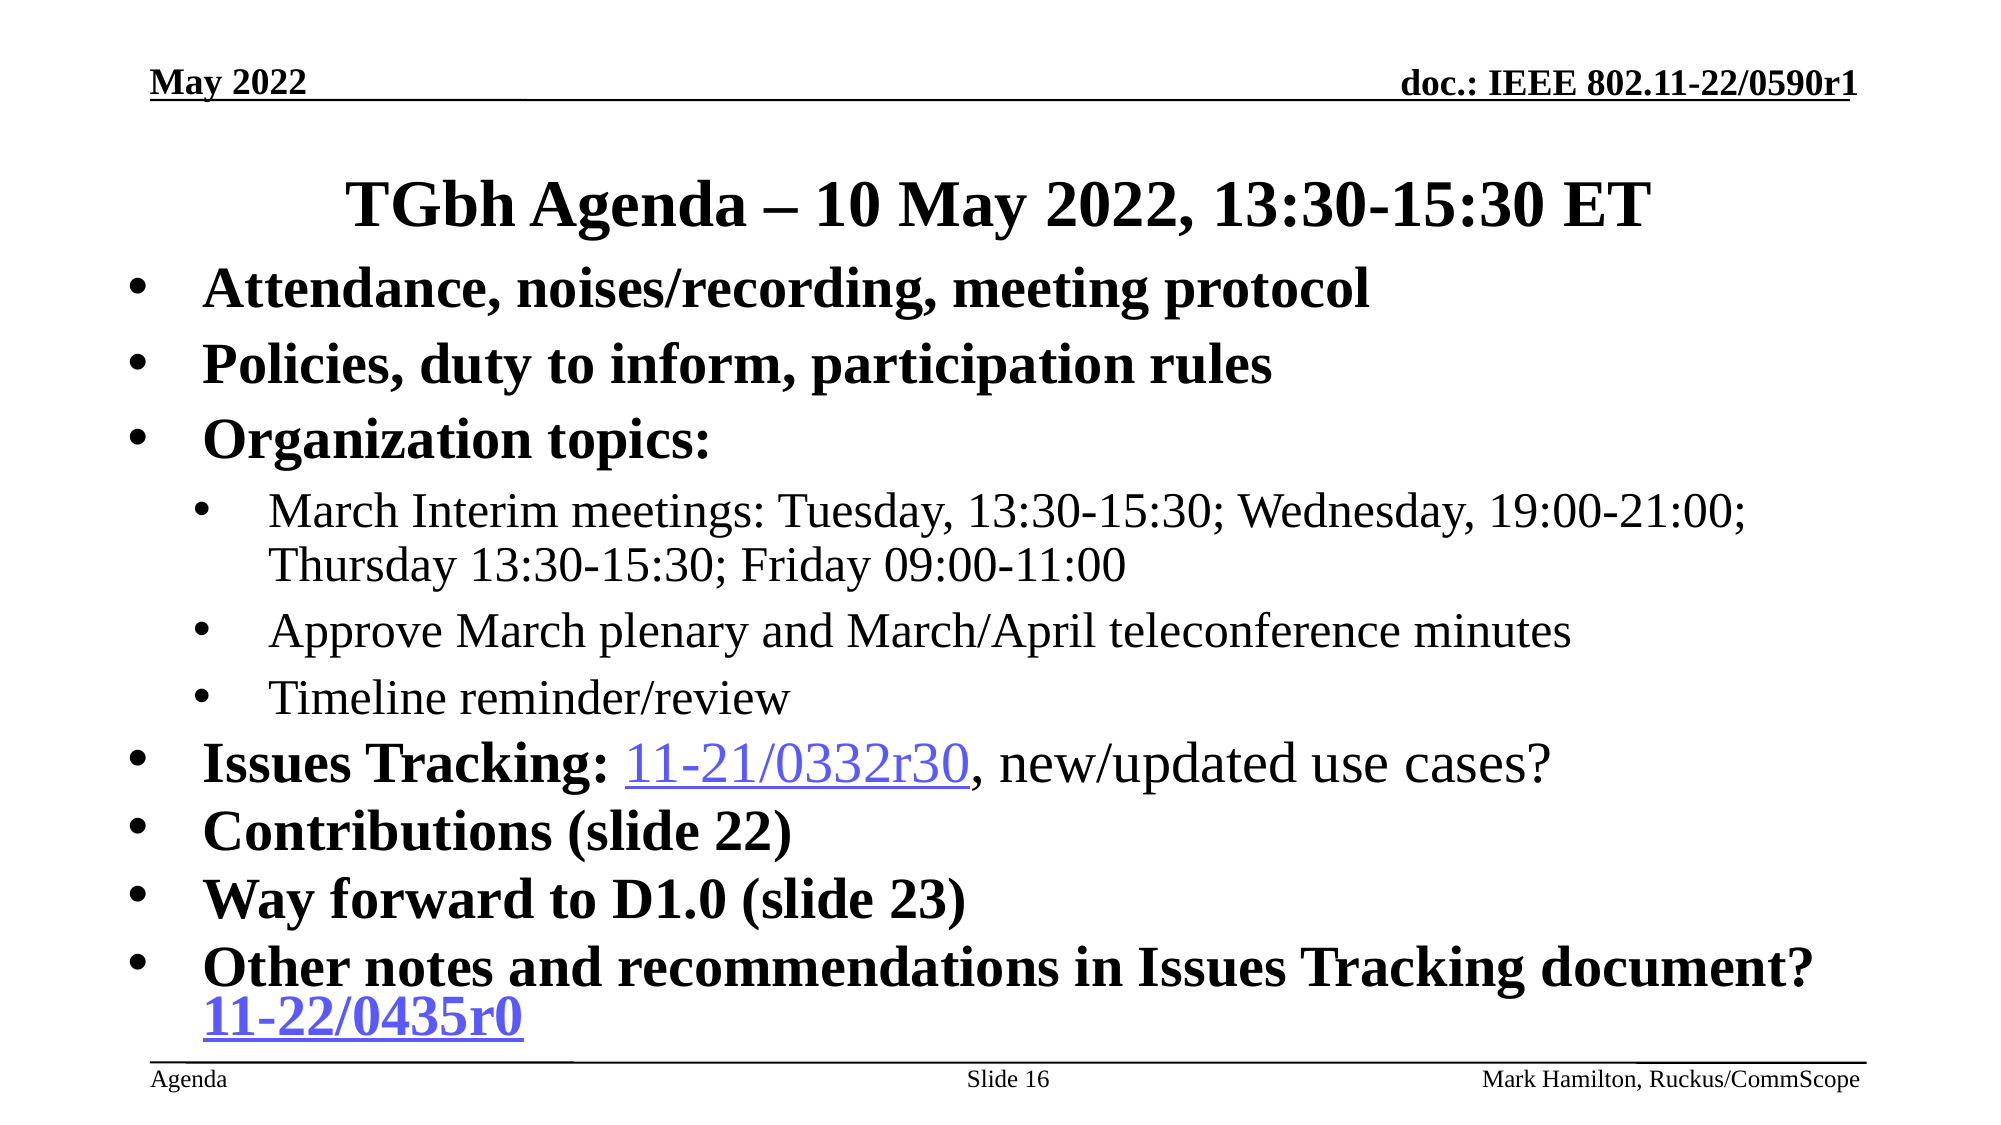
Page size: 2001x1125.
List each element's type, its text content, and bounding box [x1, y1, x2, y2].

list Attendance, noises/recording, meeting protocol Policies, duty to inform, participation rules Organization topics: March Interim meetings: Tuesday, 13:30-15:30; Wednesday, 19:00-21:00; Thursday 13:30-15:30; Friday 09:00-11:00 Approve March plenary and March/April teleconference minutes Timeline reminder/review Issues Tracking: 11-21/0332r30, new/updated use cases? Contributions (slide 22) Way forward to D1.0 (slide 23) Other notes and recommendations in Issues Tracking document? 11-22/0435r0 [112, 249, 1888, 1063]
slide_number Slide 16 [950, 1061, 1067, 1123]
title TGbh Agenda – 10 May 2022, 13:30-15:30 ET [149, 112, 1850, 249]
